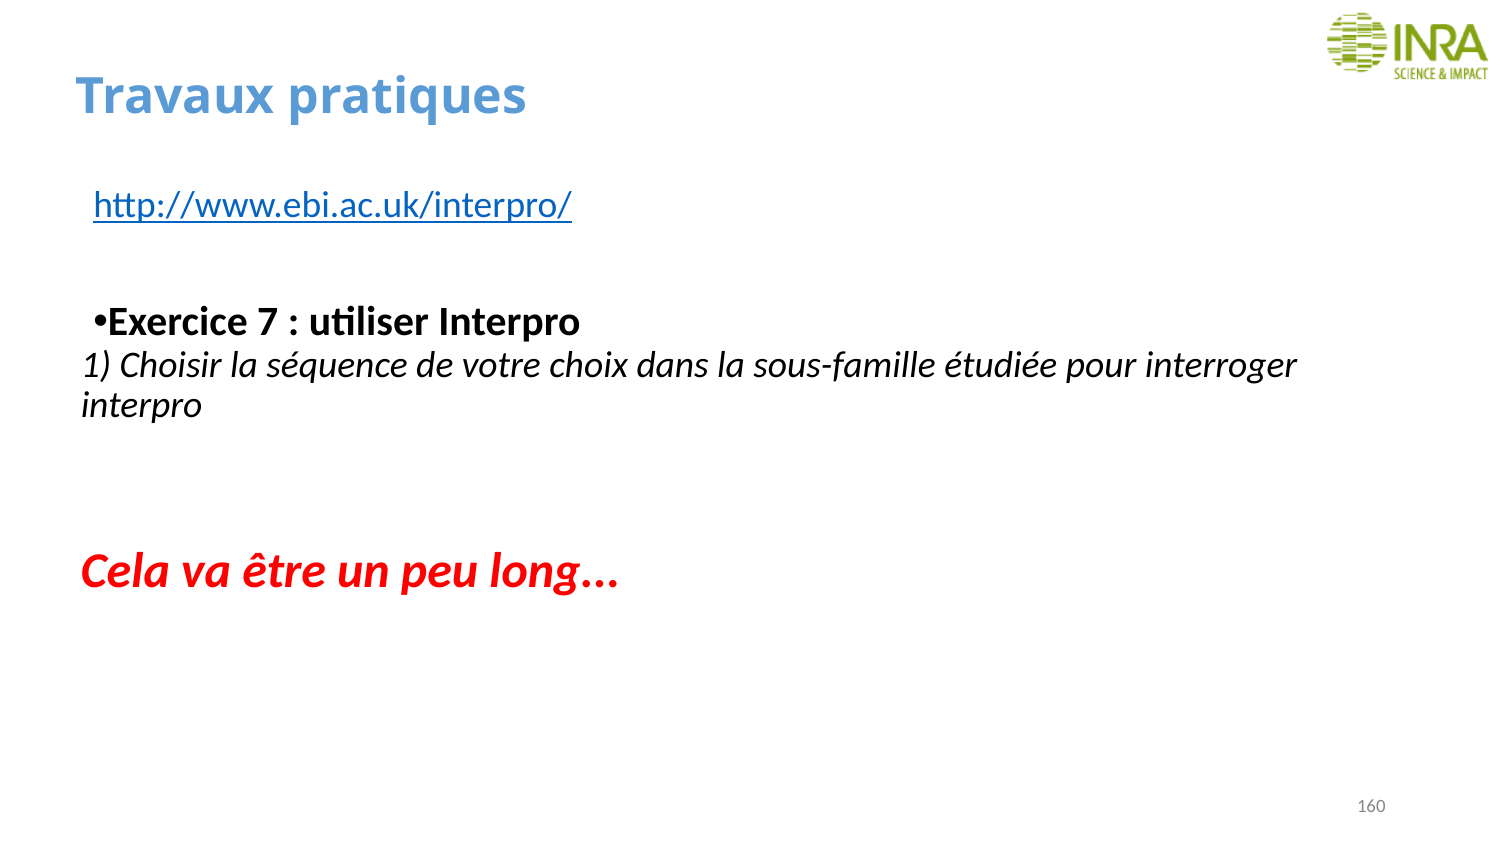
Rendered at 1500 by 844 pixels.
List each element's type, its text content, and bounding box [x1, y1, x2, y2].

picture [1291, 12, 1488, 93]
title Travaux pratiques [64, 37, 1147, 159]
slide_number 160 [1059, 786, 1397, 827]
list http://www.ebi.ac.uk/interpro/ Exercice 7 : utiliser Interpro 1) Choisir la séquence de votre choix dans la sous-famille étudiée pour interroger interpro Cela va être un peu long... [69, 140, 1397, 786]
